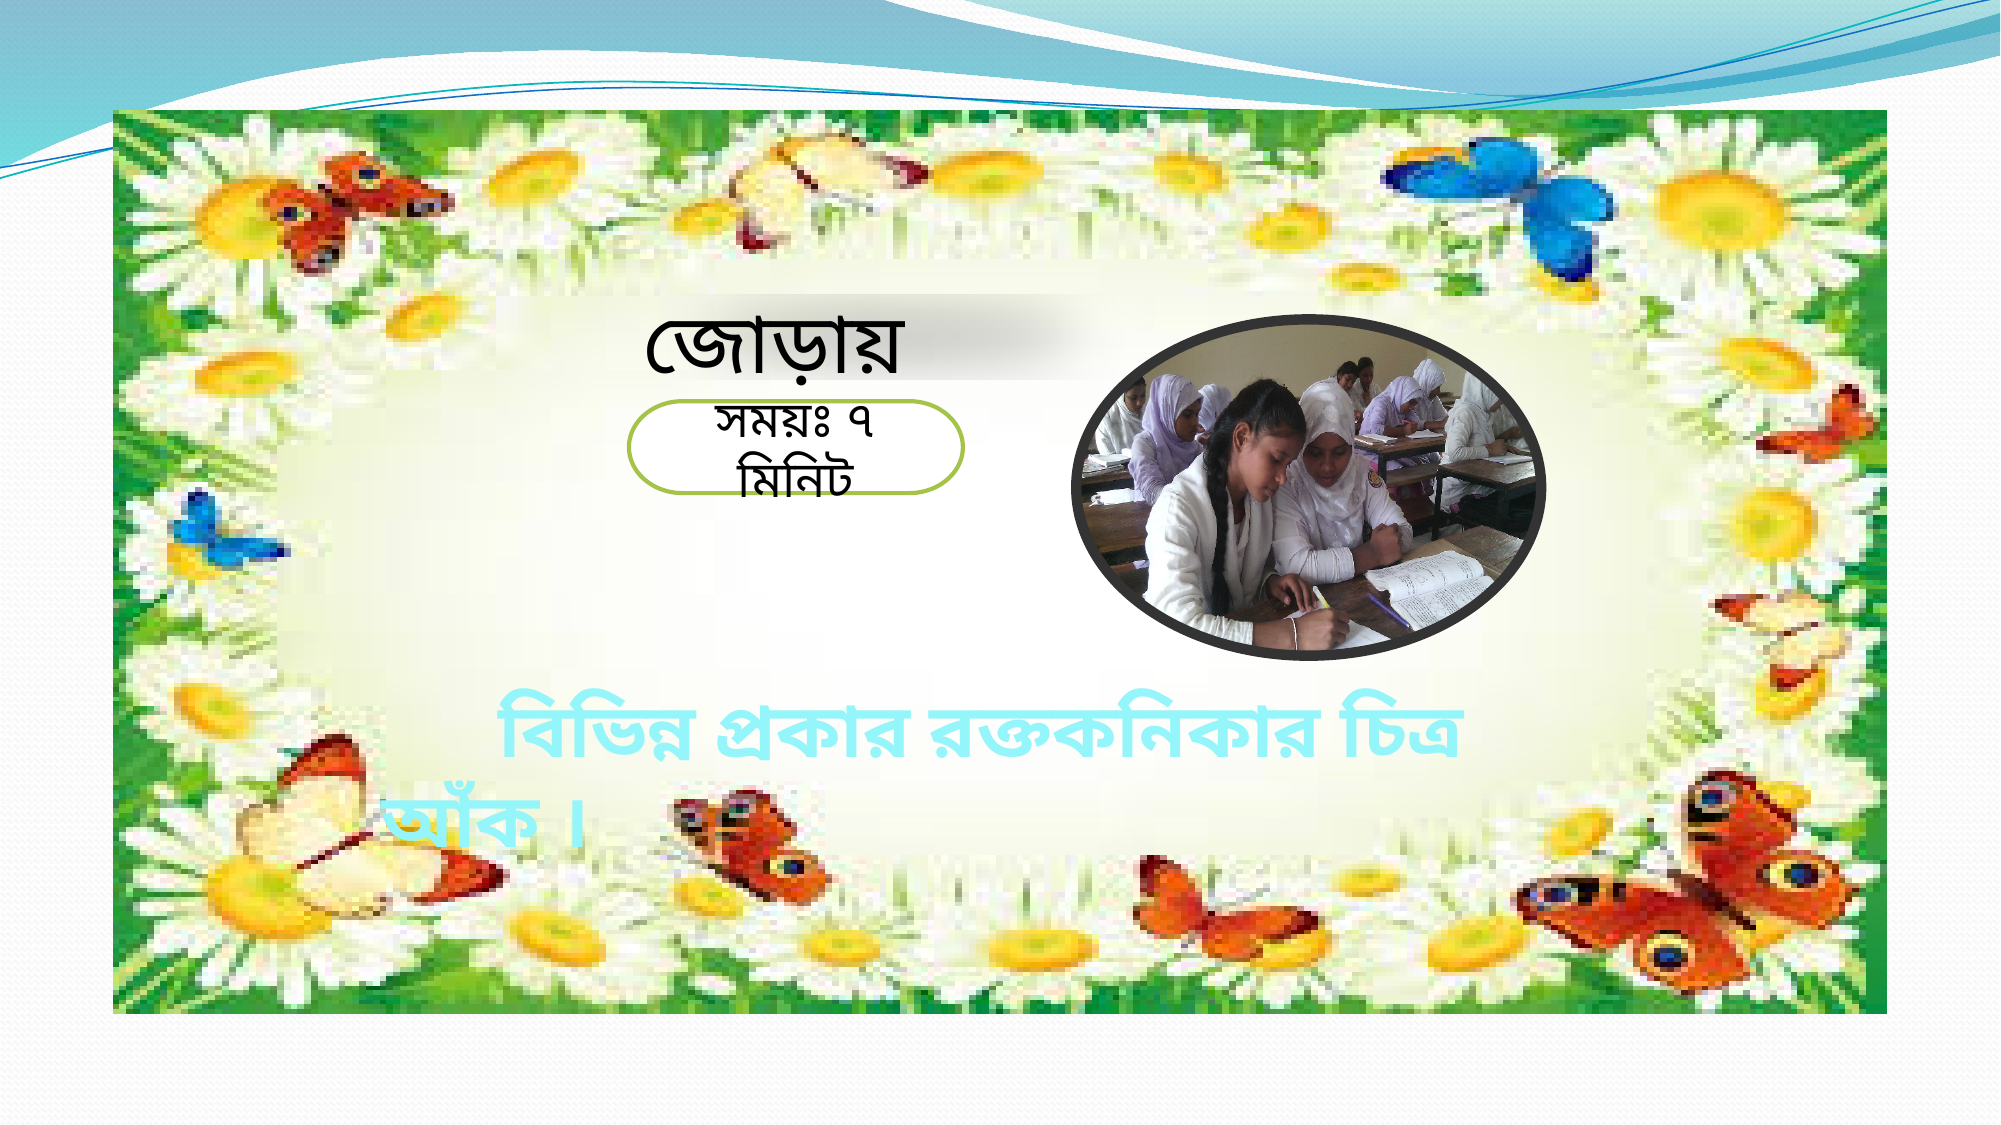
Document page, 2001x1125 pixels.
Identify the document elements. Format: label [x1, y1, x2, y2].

picture [113, 110, 1888, 1014]
